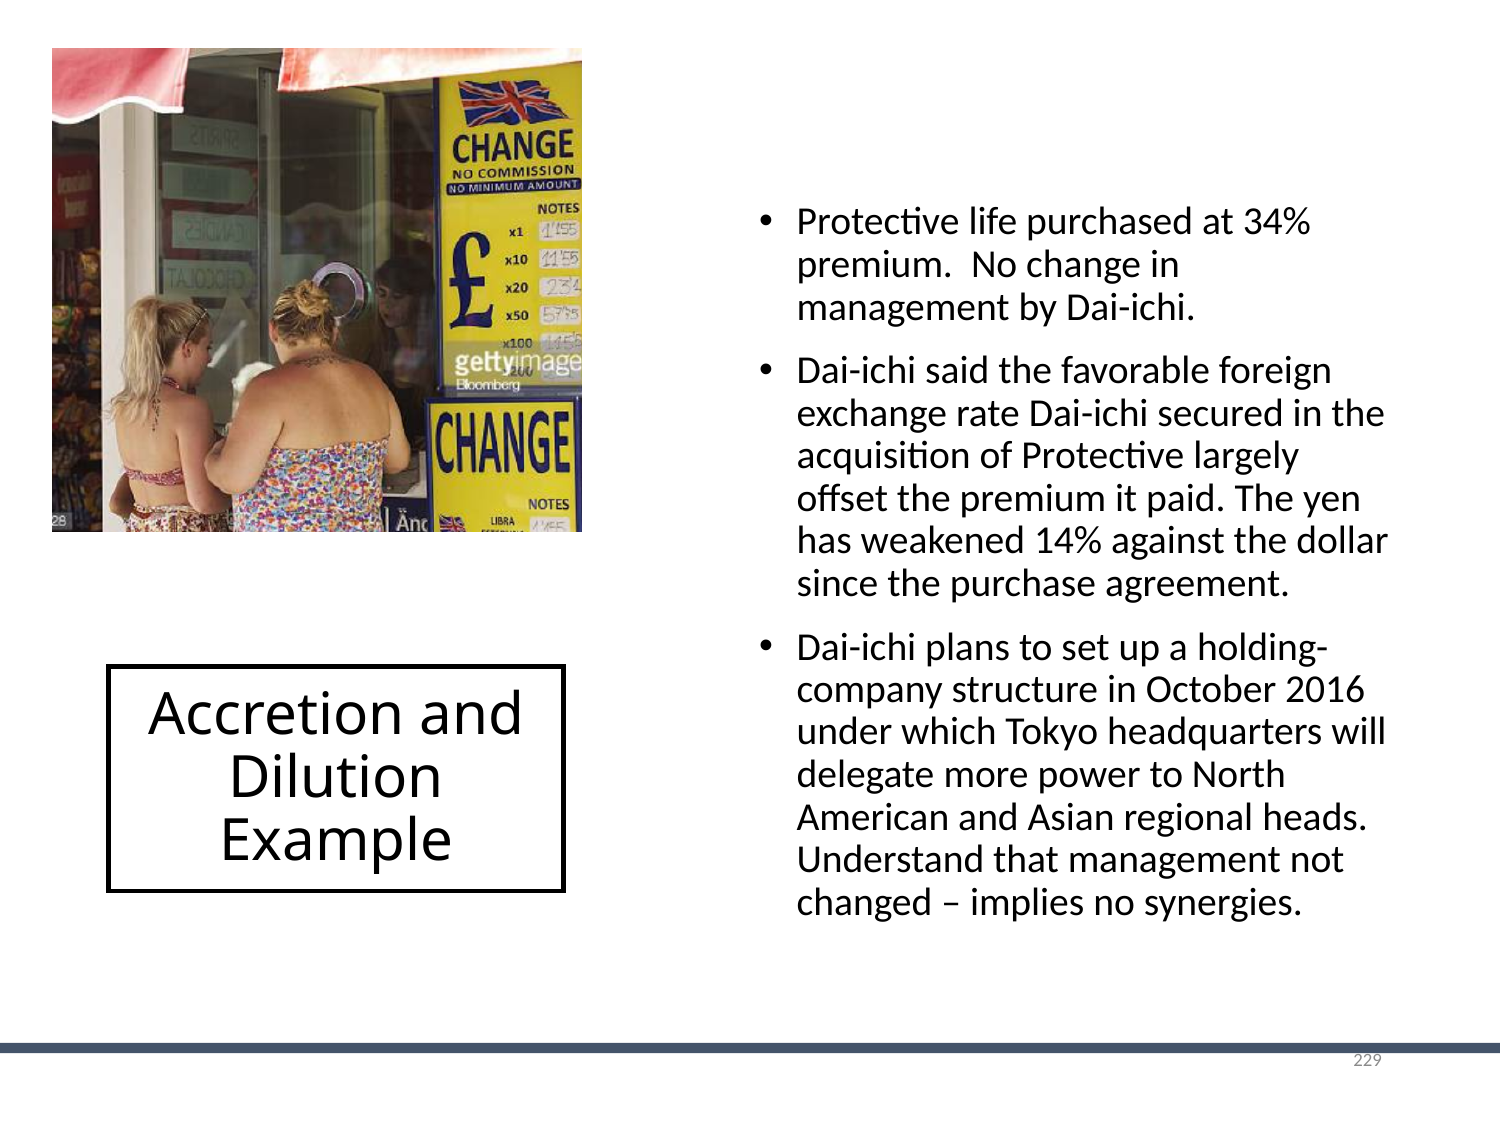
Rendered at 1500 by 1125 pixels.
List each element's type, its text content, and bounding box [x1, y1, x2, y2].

slide_number 229 [1301, 1028, 1397, 1089]
list Protective life purchased at 34% premium. No change in management by Dai-ichi. Dai-ichi said the favorable foreign exchange rate Dai-ichi secured in the acquisition of Protective largely offset the premium it paid. The yen has weakened 14% against the dollar since the purchase agreement. Dai-ichi plans to set up a holding-company structure in October 2016 under which Tokyo headquarters will delegate more power to North American and Asian regional heads. Understand that management not changed – implies no synergies. [744, 131, 1410, 994]
picture [52, 48, 582, 532]
title Accretion and Dilution Example [108, 666, 564, 891]
